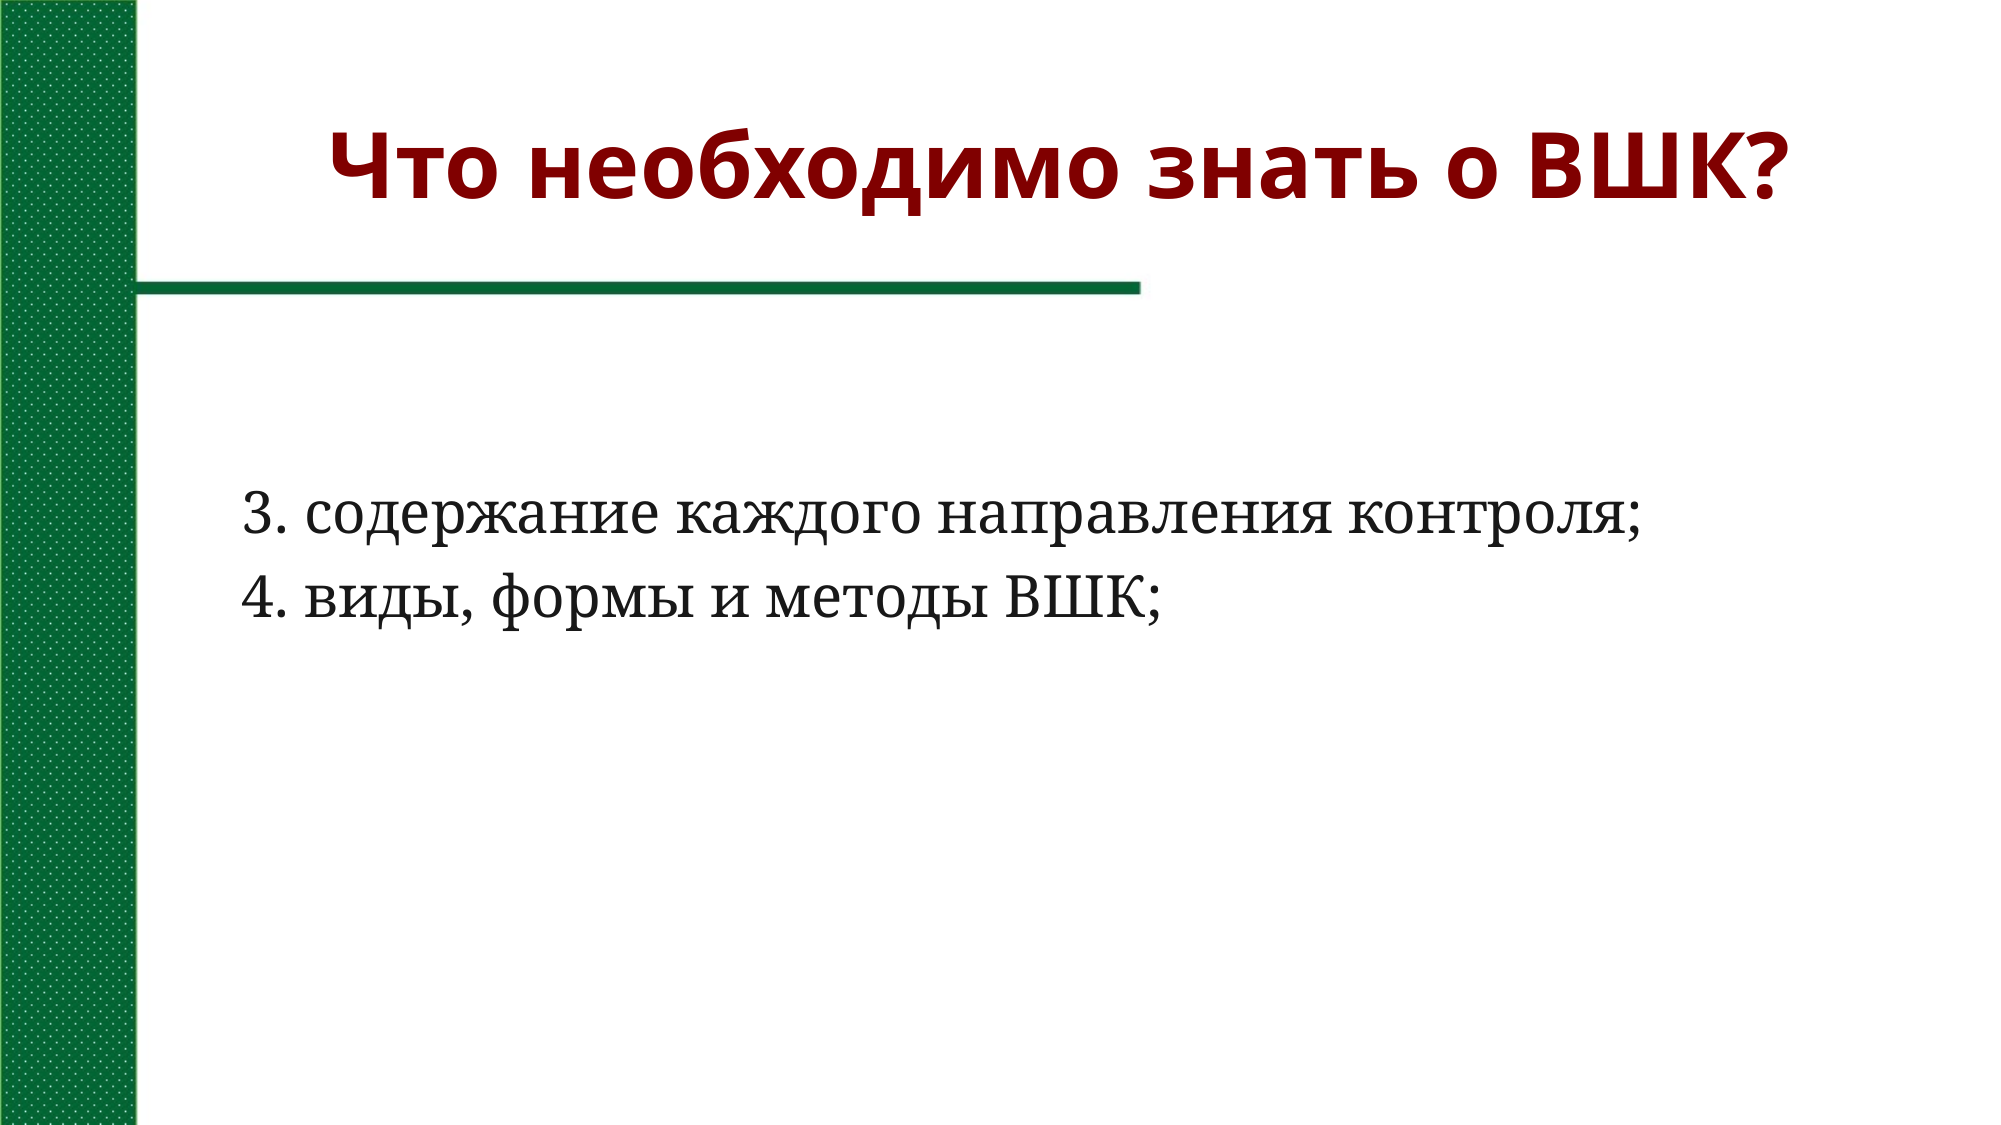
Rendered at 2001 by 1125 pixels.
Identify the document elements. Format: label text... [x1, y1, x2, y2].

title Что необходимо знать о ВШК? [173, 59, 1947, 278]
picture [0, 0, 2001, 1125]
list 3. содержание каждого направления контроля; 4. виды, формы и методы ВШК; [226, 475, 1894, 713]
